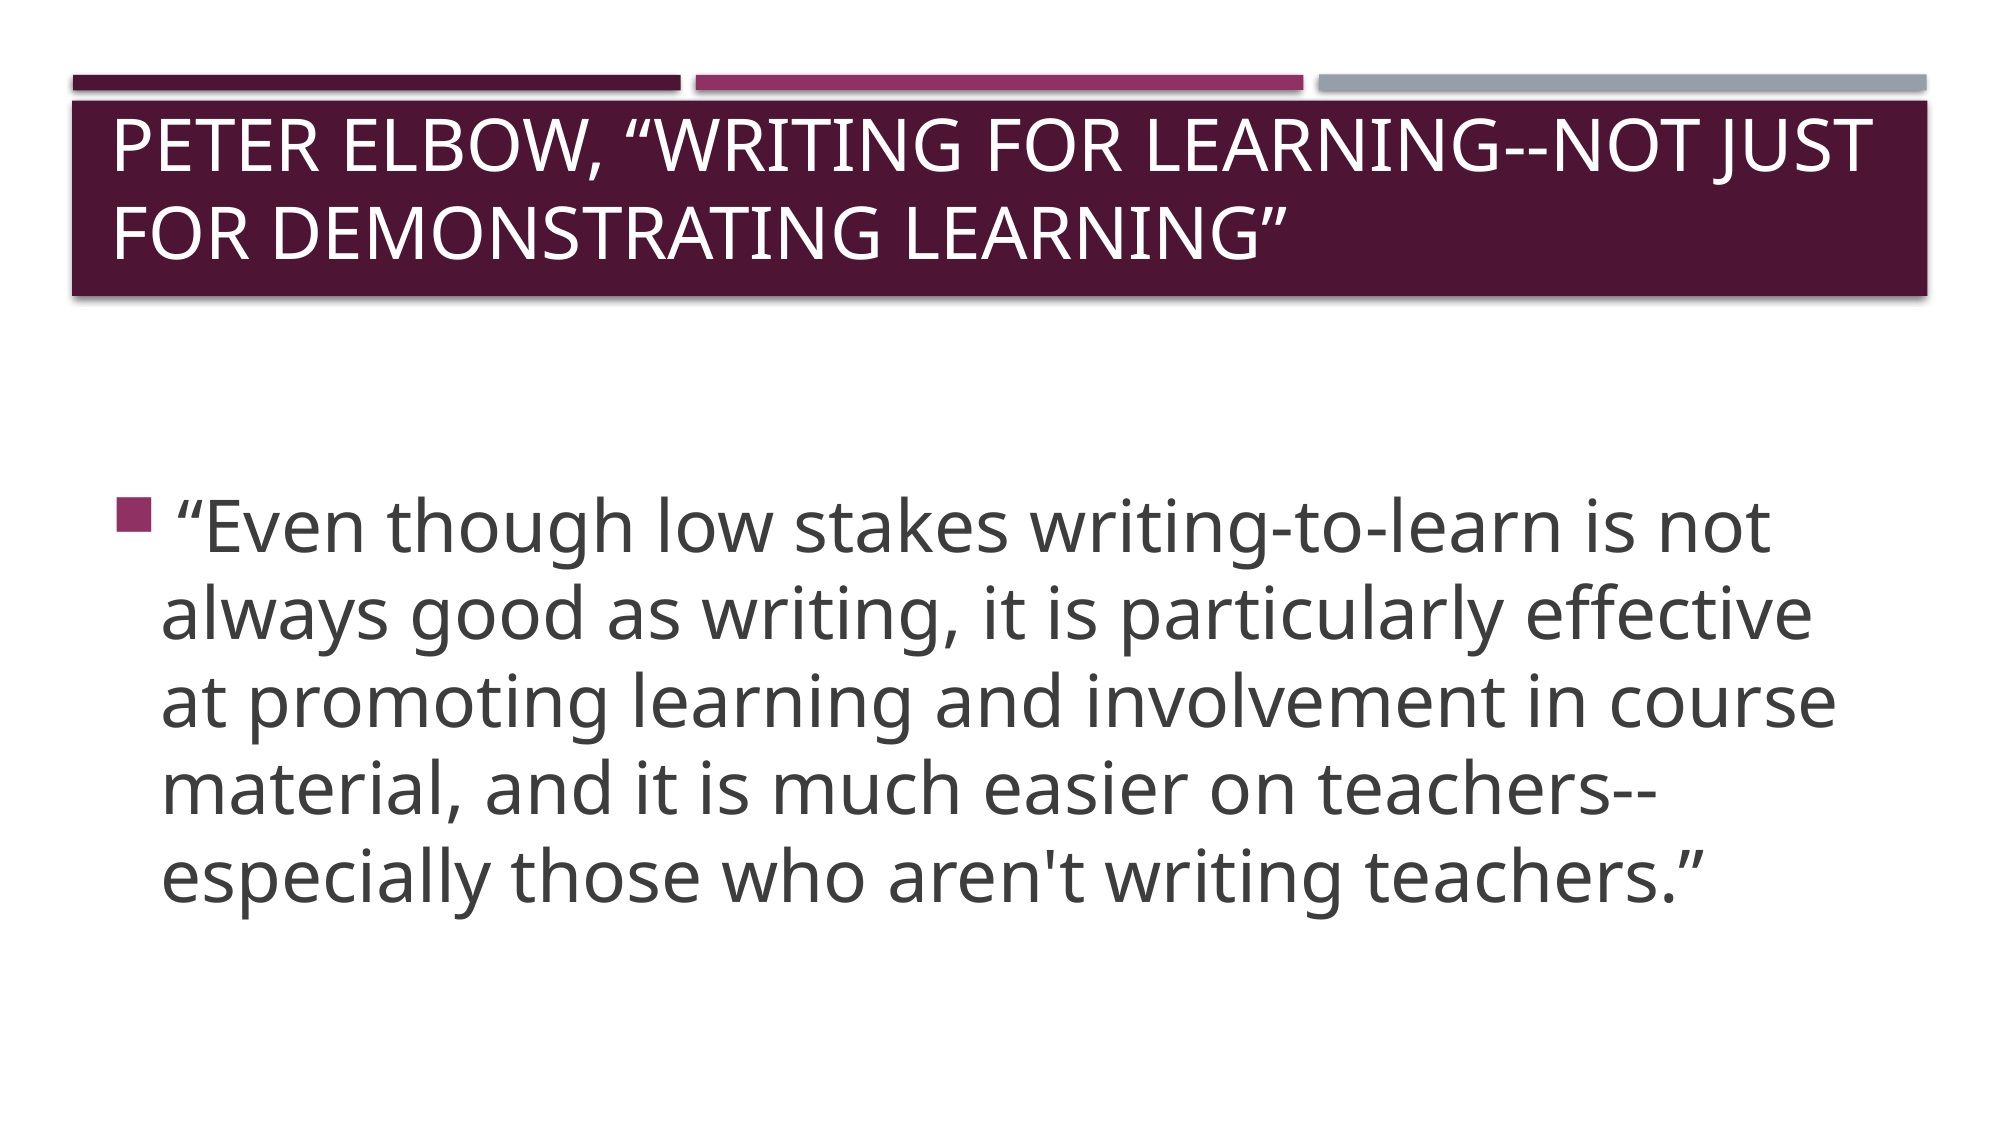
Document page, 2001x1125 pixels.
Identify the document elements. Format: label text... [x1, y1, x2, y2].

list “Even though low stakes writing-to-learn is not always good as writing, it is particularly effective at promoting learning and involvement in course material, and it is much easier on teachers--especially those who aren't writing teachers.” [95, 357, 1905, 962]
title Peter Elbow, “Writing for Learning--Not Just for Demonstrating Learning” [95, 115, 1905, 282]
